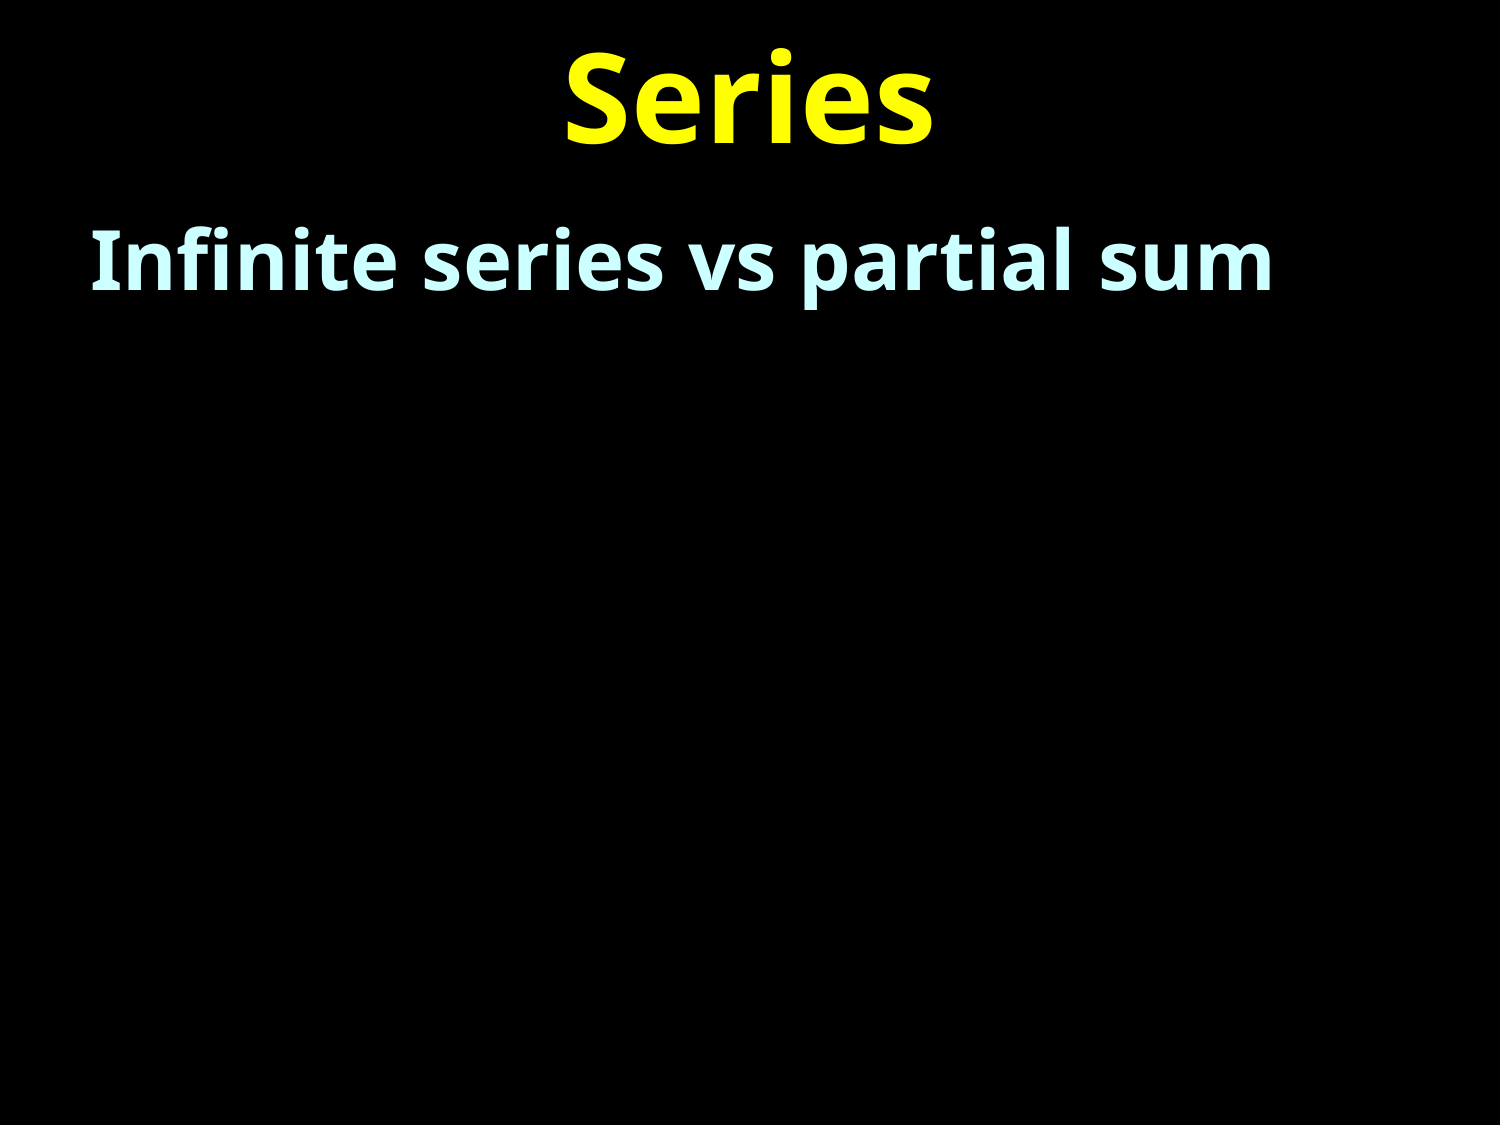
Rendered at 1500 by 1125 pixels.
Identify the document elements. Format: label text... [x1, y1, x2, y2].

title Series [0, 0, 1500, 188]
list Infinite series vs partial sum [75, 200, 1425, 1125]
